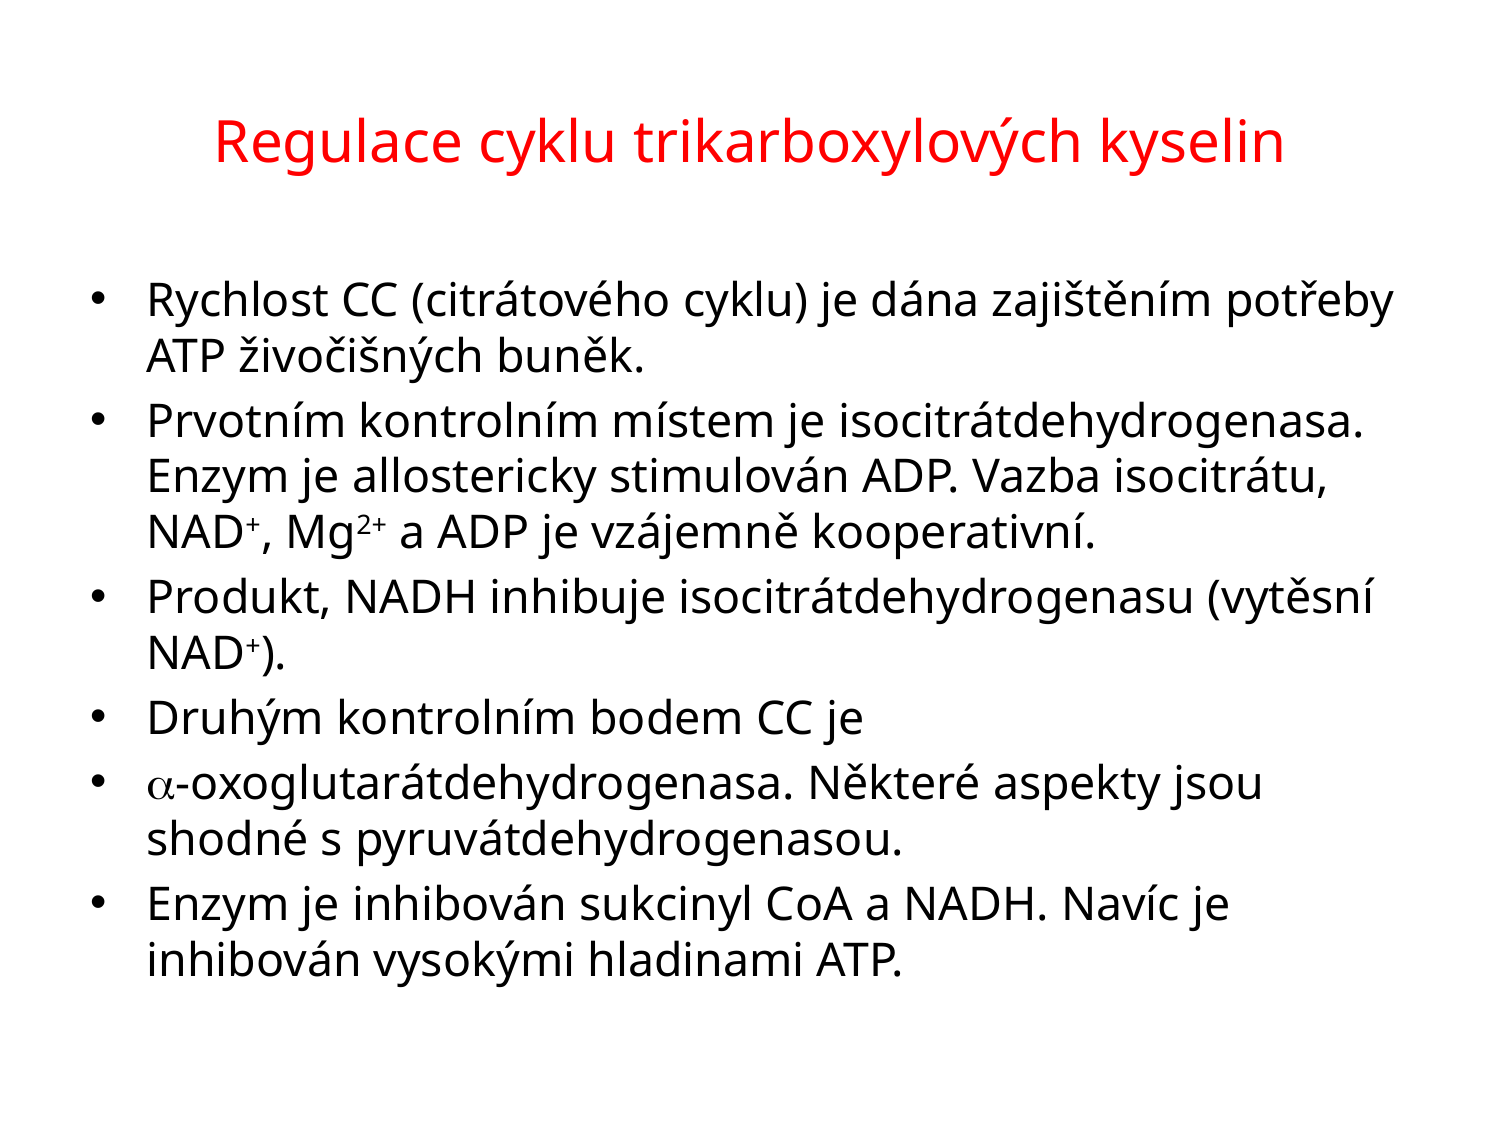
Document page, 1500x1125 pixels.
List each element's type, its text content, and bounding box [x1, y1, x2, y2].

title Regulace cyklu trikarboxylových kyselin [74, 44, 1426, 233]
list Rychlost CC (citrátového cyklu) je dána zajištěním potřeby ATP živočišných buněk. Prvotním kontrolním místem je isocitrátdehydrogenasa. Enzym je allostericky stimulován ADP. Vazba isocitrátu, NAD+, Mg2+ a ADP je vzájemně kooperativní. Produkt, NADH inhibuje isocitrátdehydrogenasu (vytěsní NAD+). Druhým kontrolním bodem CC je a-oxoglutarátdehydrogenasa. Některé aspekty jsou shodné s pyruvátdehydrogenasou. Enzym je inhibován sukcinyl CoA a NADH. Navíc je inhibován vysokými hladinami ATP. [74, 262, 1426, 1006]
